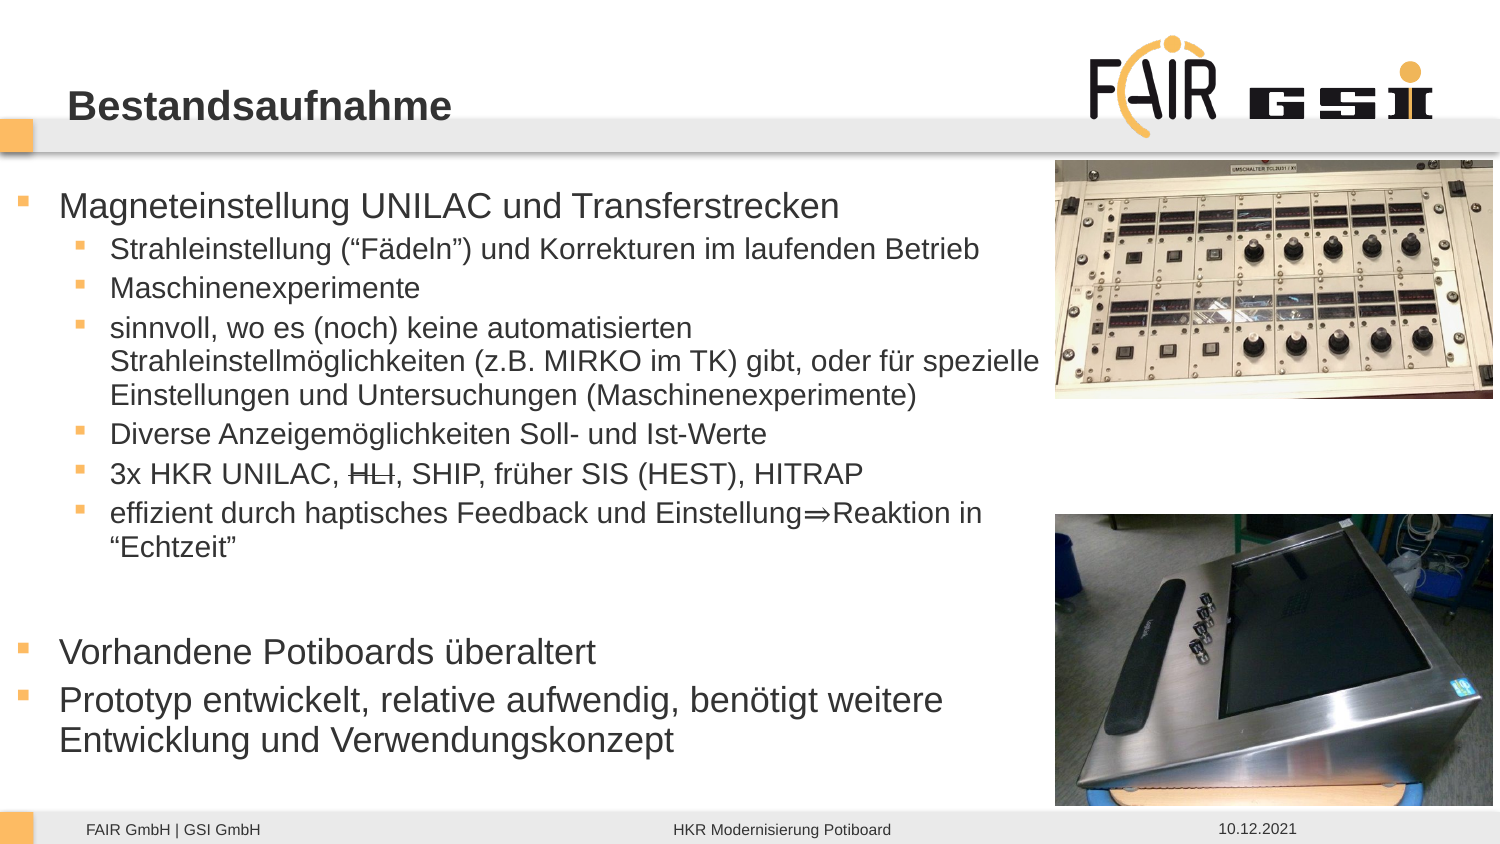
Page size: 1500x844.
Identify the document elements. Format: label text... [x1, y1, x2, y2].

list Magneteinstellung UNILAC und Transferstrecken Strahleinstellung (“Fädeln”) und Korrekturen im laufenden Betrieb Maschinenexperimente sinnvoll, wo es (noch) keine automatisierten Strahleinstellmöglichkeiten (z.B. MIRKO im TK) gibt, oder für spezielle Einstellungen und Untersuchungen (Maschinenexperimente) Diverse Anzeigemöglichkeiten Soll- und Ist-Werte 3x HKR UNILAC, HLI, SHIP, früher SIS (HEST), HITRAP effizient durch haptisches Feedback und Einstellung⇒Reaktion in “Echtzeit” Vorhandene Potiboards überaltert Prototyp entwickelt, relative aufwendig, benötigt weitere Entwicklung und Verwendungskonzept [0, 178, 1056, 782]
footer HKR Modernisierung Potiboard [658, 807, 1173, 844]
picture [1055, 514, 1493, 806]
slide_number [1173, 813, 1313, 844]
list Bestandsaufnahme [52, 21, 1048, 137]
picture [1055, 160, 1493, 399]
picture [1089, 33, 1217, 140]
picture [1248, 59, 1434, 119]
